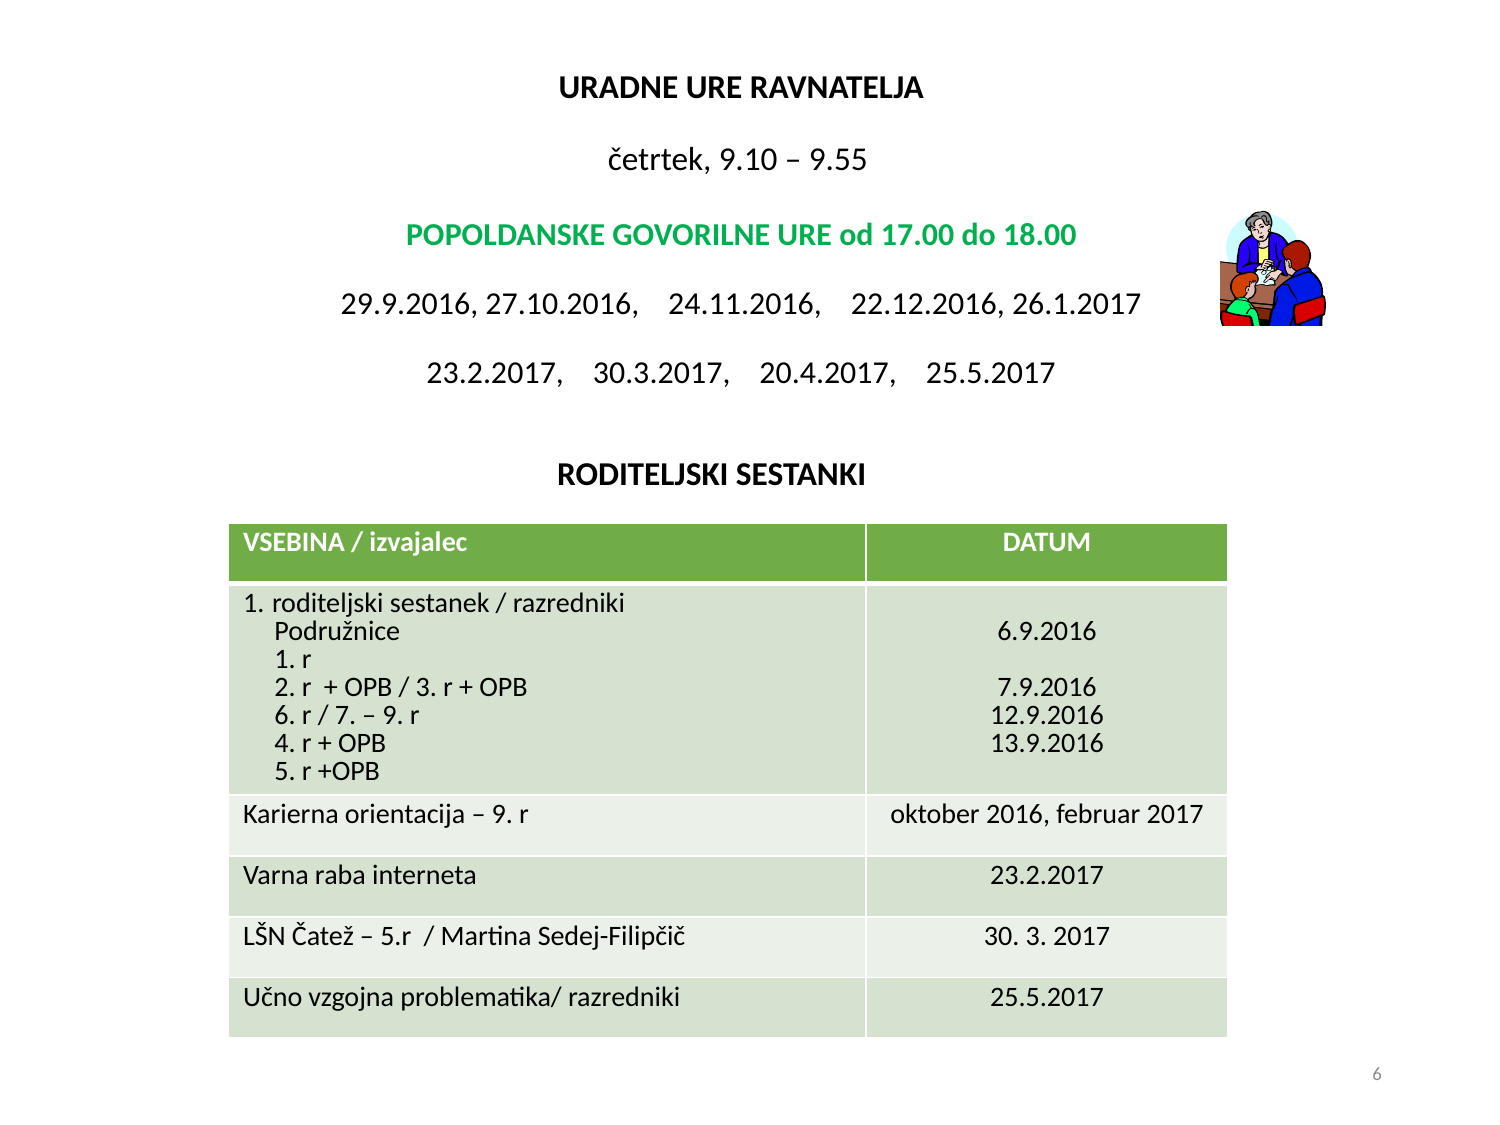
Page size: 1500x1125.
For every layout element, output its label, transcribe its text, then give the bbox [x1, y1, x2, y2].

slide_number 6 [1059, 1042, 1397, 1103]
table_cell 6.9.2016 7.9.2016 12.9.2016 13.9.2016 [867, 586, 1227, 794]
table_header DATUM [867, 524, 1227, 581]
table_cell 25.5.2017 [867, 978, 1227, 1037]
picture [1219, 210, 1327, 326]
table_cell roditeljski sestanek / razredniki Podružnice 1. r 2. r + OPB / 3. r + OPB 6. r / 7. – 9. r 4. r + OPB 5. r +OPB [229, 586, 865, 794]
table_cell 23.2.2017 [867, 857, 1227, 916]
table_cell 30. 3. 2017 [867, 918, 1227, 977]
table_cell Učno vzgojna problematika/ razredniki [229, 978, 865, 1037]
text_box RODITELJSKI SESTANKI [64, 449, 1359, 521]
text_box URADNE URE RAVNATELJA četrtek, 9.10 – 9.55 [94, 62, 1389, 210]
table_header VSEBINA / izvajalec [229, 524, 865, 581]
table_cell oktober 2016, februar 2017 [867, 796, 1227, 855]
table_cell Varna raba interneta [229, 857, 865, 916]
table_cell LŠN Čatež – 5.r / Martina Sedej-Filipčič [229, 918, 865, 977]
text_box POPOLDANSKE GOVORILNE URE od 17.00 do 18.00 29.9.2016, 27.10.2016, 24.11.2016, 22.12.2016, 26.1.2017 23.2.2017, 30.3.2017, 20.4.2017, 25.5.2017 [94, 210, 1389, 400]
table_cell Karierna orientacija – 9. r [229, 796, 865, 855]
